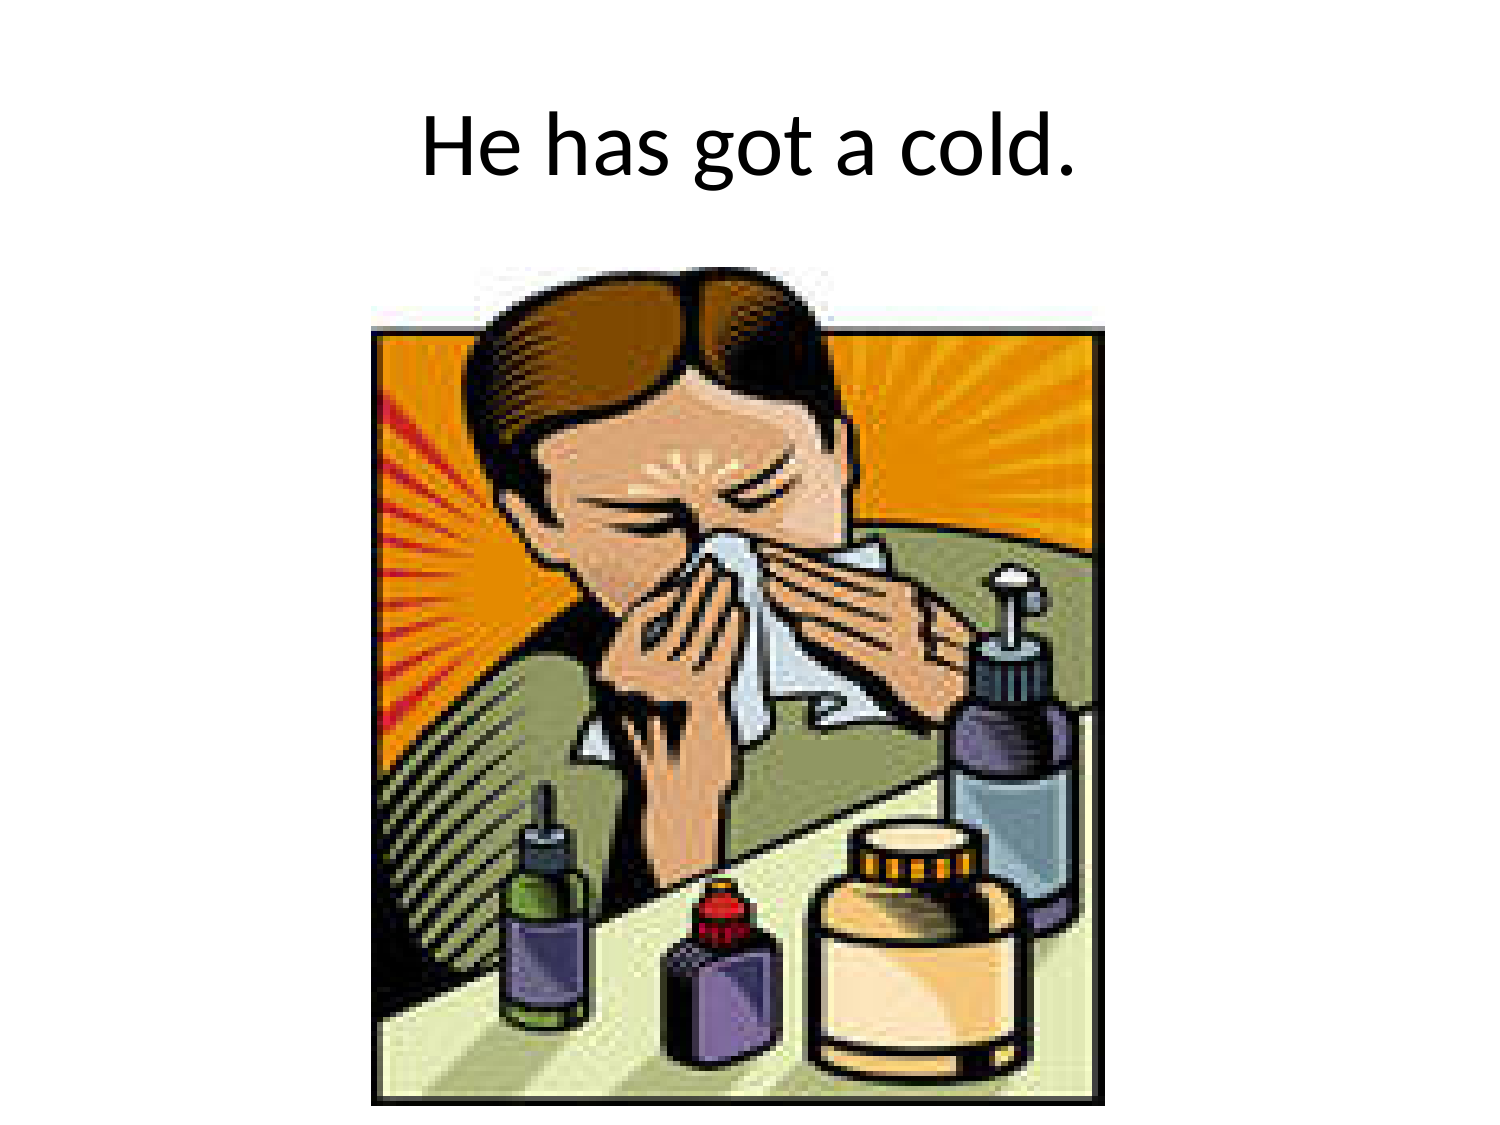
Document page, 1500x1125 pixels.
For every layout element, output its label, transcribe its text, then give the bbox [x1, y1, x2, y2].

title He has got a cold. [75, 45, 1425, 233]
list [371, 266, 1105, 1107]
